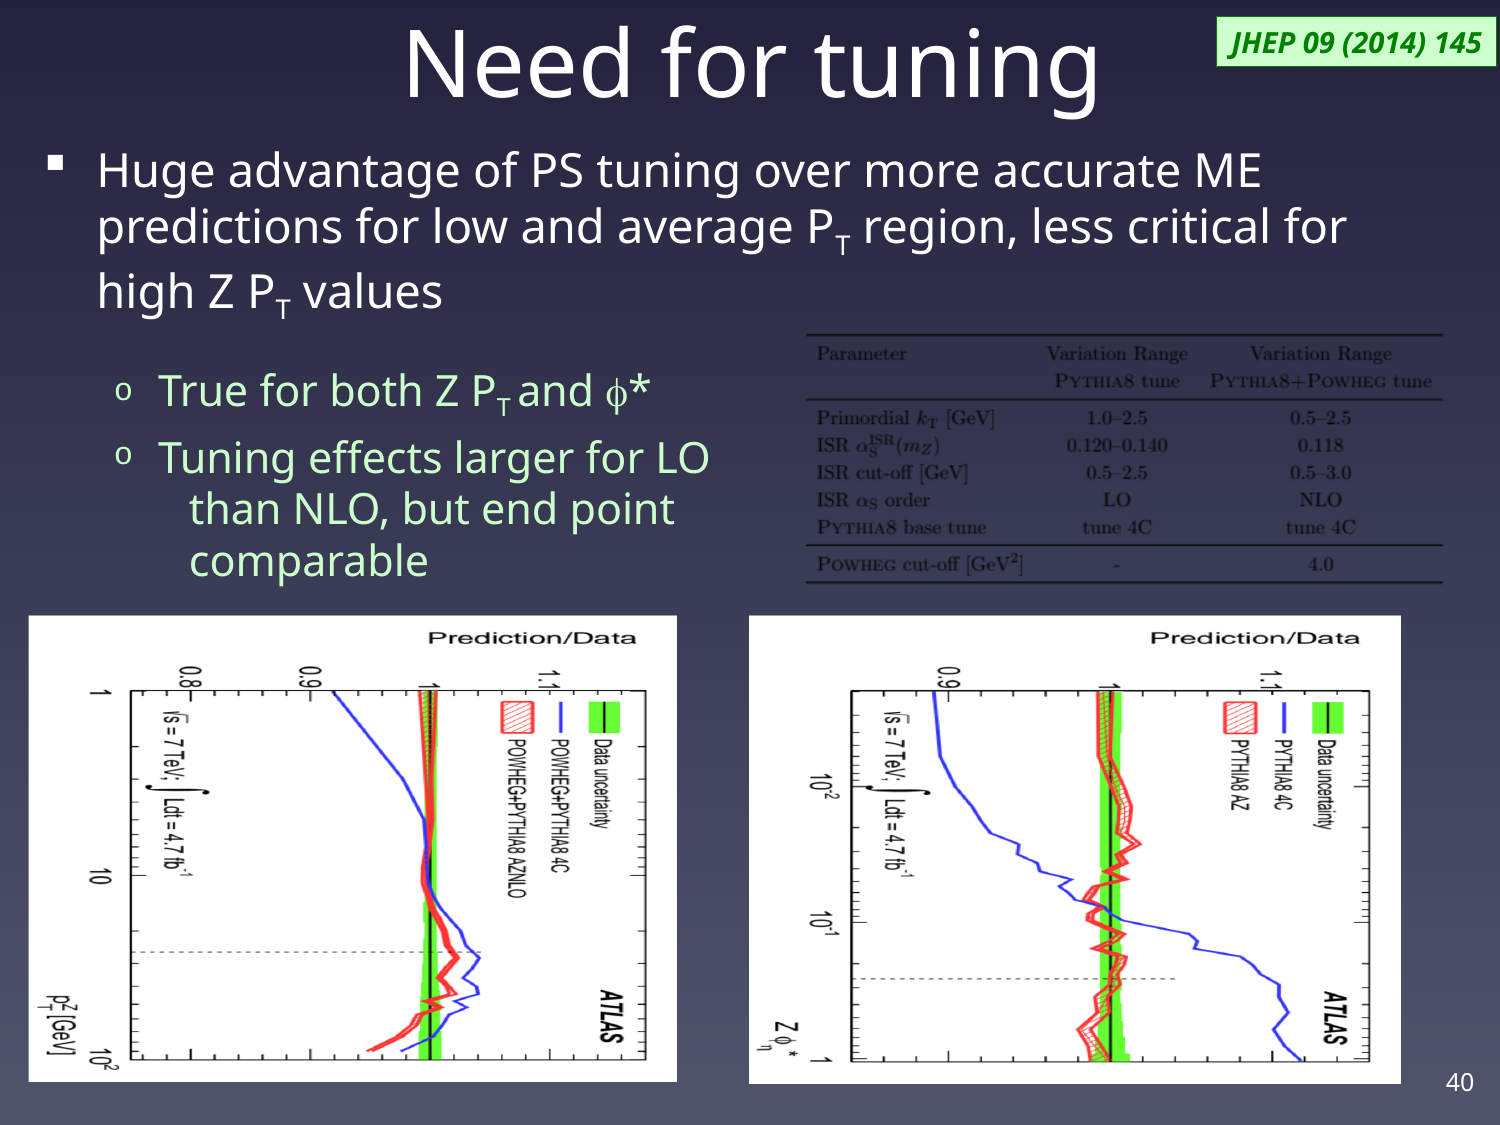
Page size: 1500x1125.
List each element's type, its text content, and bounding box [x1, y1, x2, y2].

slide_number 40 [1315, 1053, 1490, 1114]
title Need for tuning [77, 0, 1428, 132]
picture [119, 524, 586, 1125]
text_box JHEP 09 (2014) 145 [1216, 16, 1497, 67]
picture [793, 314, 1464, 1125]
list Huge advantage of PS tuning over more accurate ME predictions for low and average PT region, less critical for high Z PT values True for both Z PT and f* Tuning effects larger for LO than NLO, but end point comparable [28, 132, 1464, 593]
